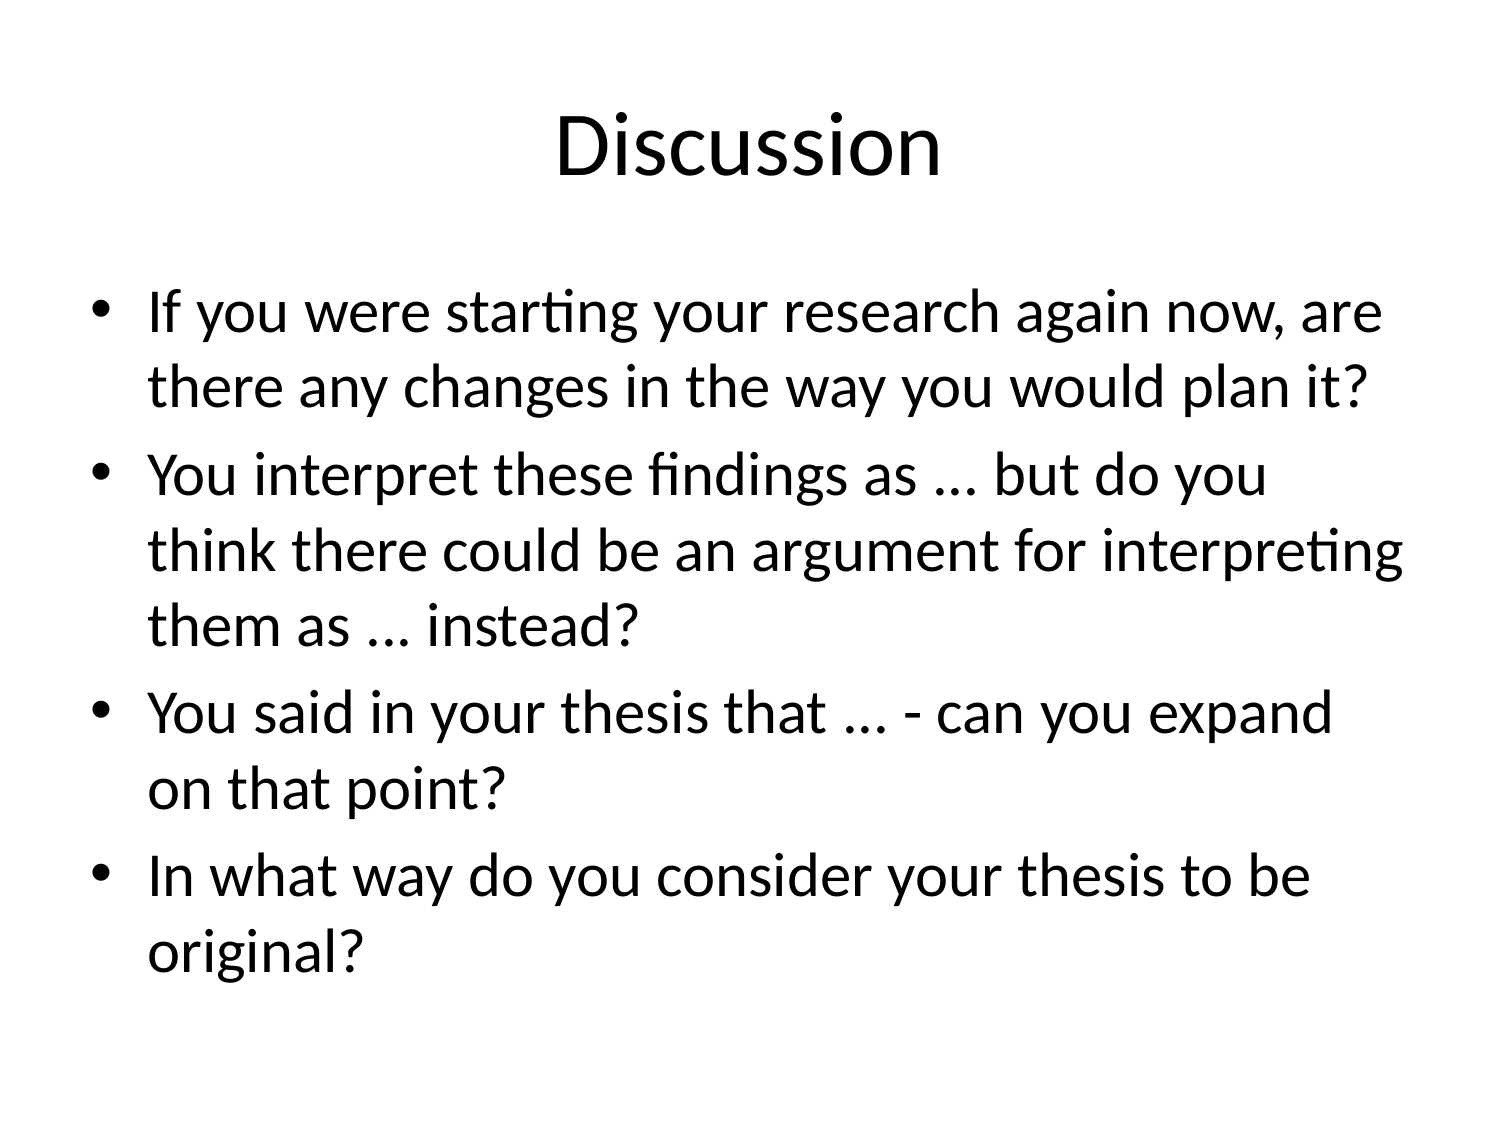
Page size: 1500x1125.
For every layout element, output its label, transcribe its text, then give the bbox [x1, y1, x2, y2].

title Discussion [75, 45, 1425, 233]
list If you were starting your research again now, are there any changes in the way you would plan it? You interpret these findings as ... but do you think there could be an argument for interpreting them as ... instead? You said in your thesis that ... - can you expand on that point? In what way do you consider your thesis to be original? [75, 262, 1425, 1005]
